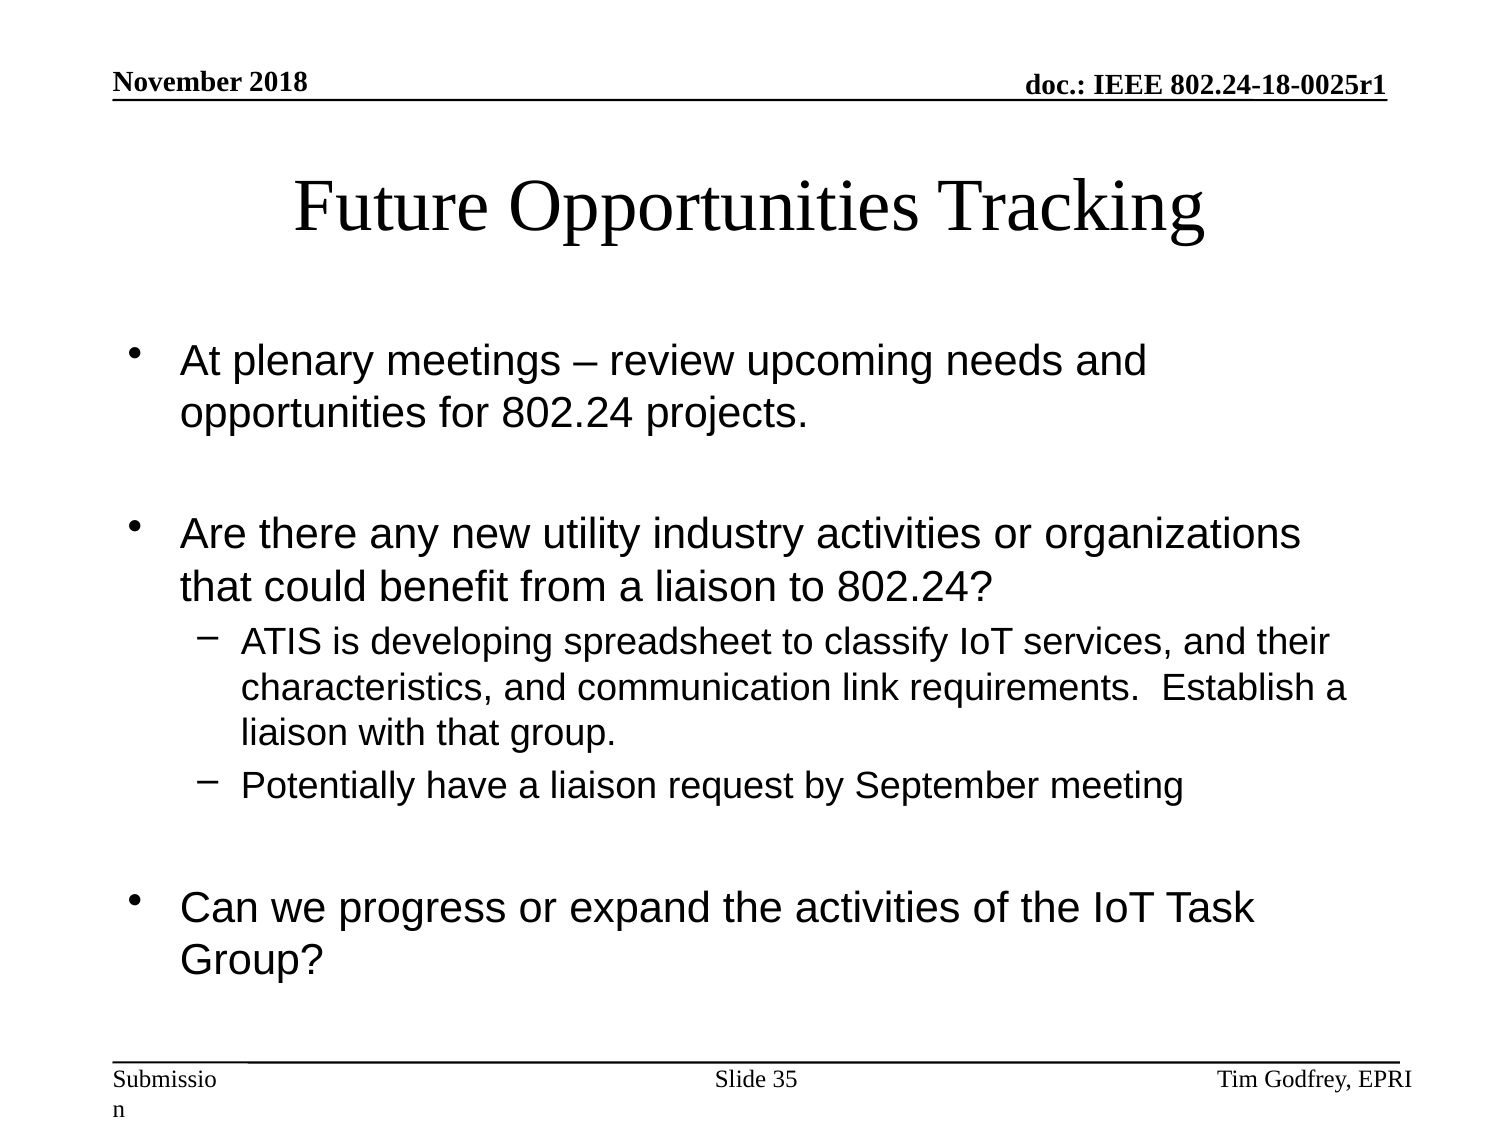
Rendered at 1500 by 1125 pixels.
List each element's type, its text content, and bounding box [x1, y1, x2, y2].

title Future Opportunities Tracking [112, 112, 1388, 288]
list At plenary meetings – review upcoming needs and opportunities for 802.24 projects. Are there any new utility industry activities or organizations that could benefit from a liaison to 802.24? ATIS is developing spreadsheet to classify IoT services, and their characteristics, and communication link requirements. Establish a liaison with that group. Potentially have a liaison request by September meeting Can we progress or expand the activities of the IoT Task Group? [112, 324, 1400, 1000]
footer Tim Godfrey, EPRI [900, 1062, 1413, 1093]
slide_number Slide 35 [712, 1062, 800, 1093]
